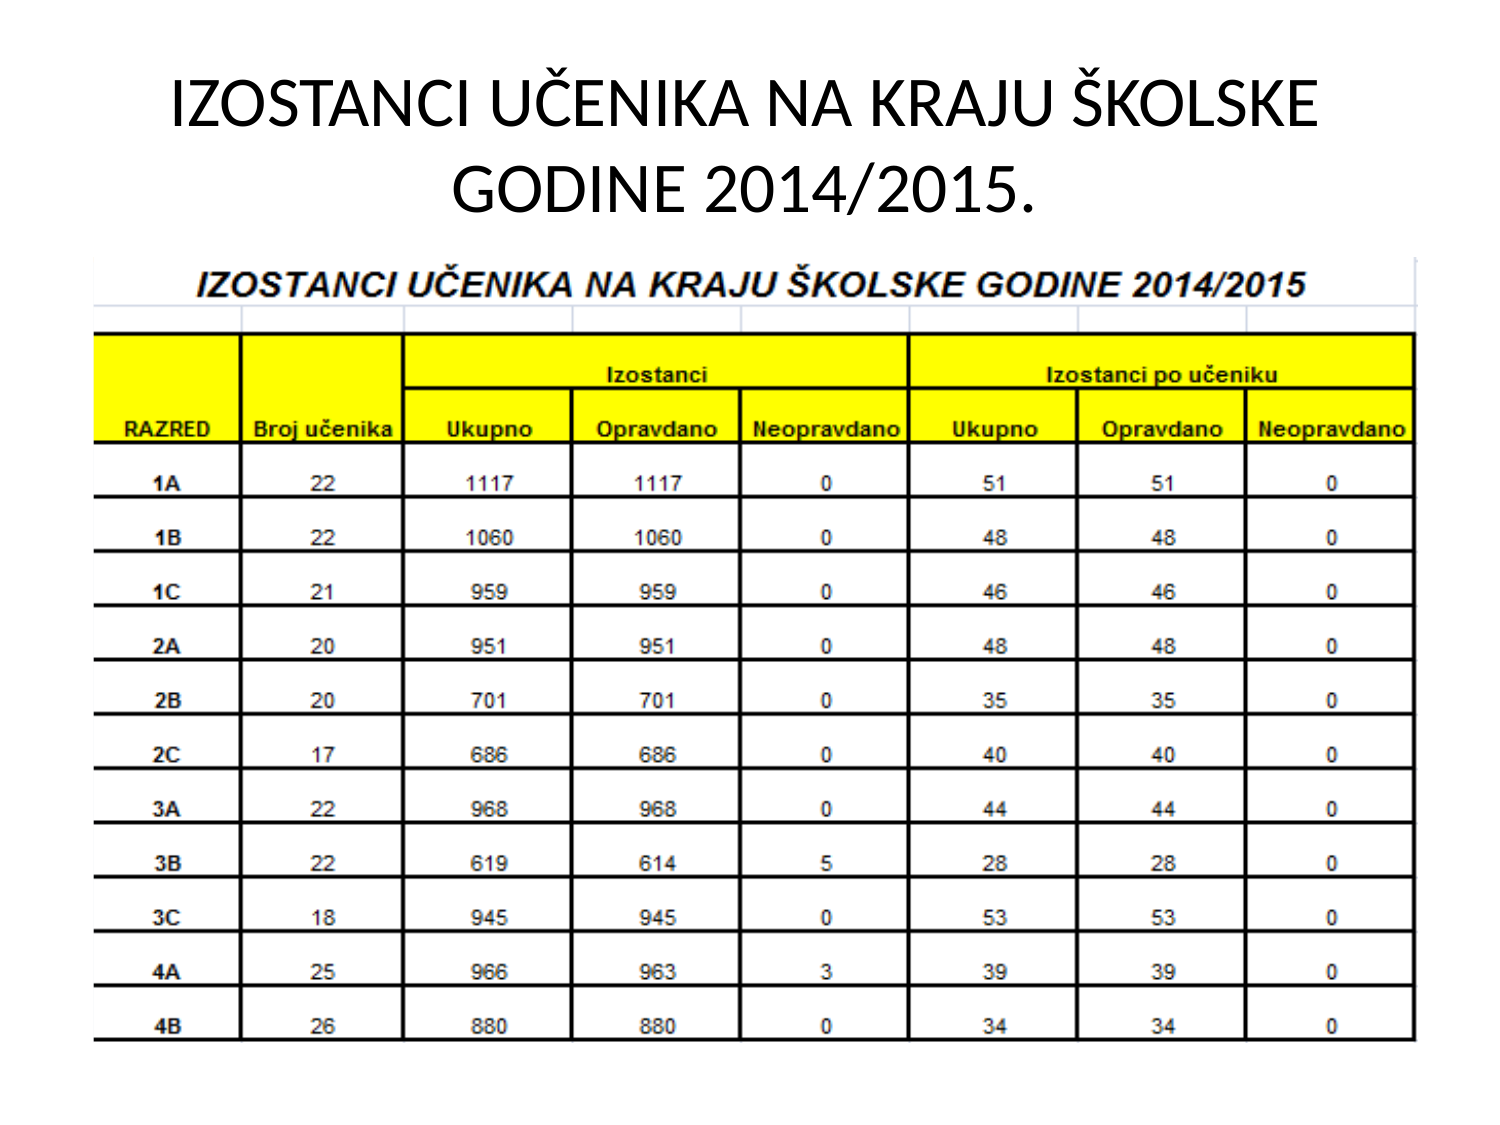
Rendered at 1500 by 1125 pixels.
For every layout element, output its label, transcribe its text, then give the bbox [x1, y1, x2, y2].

picture [93, 257, 1419, 1044]
title IZOSTANCI UČENIKA NA KRAJU ŠKOLSKE GODINE 2014/2015. [70, 46, 1421, 235]
